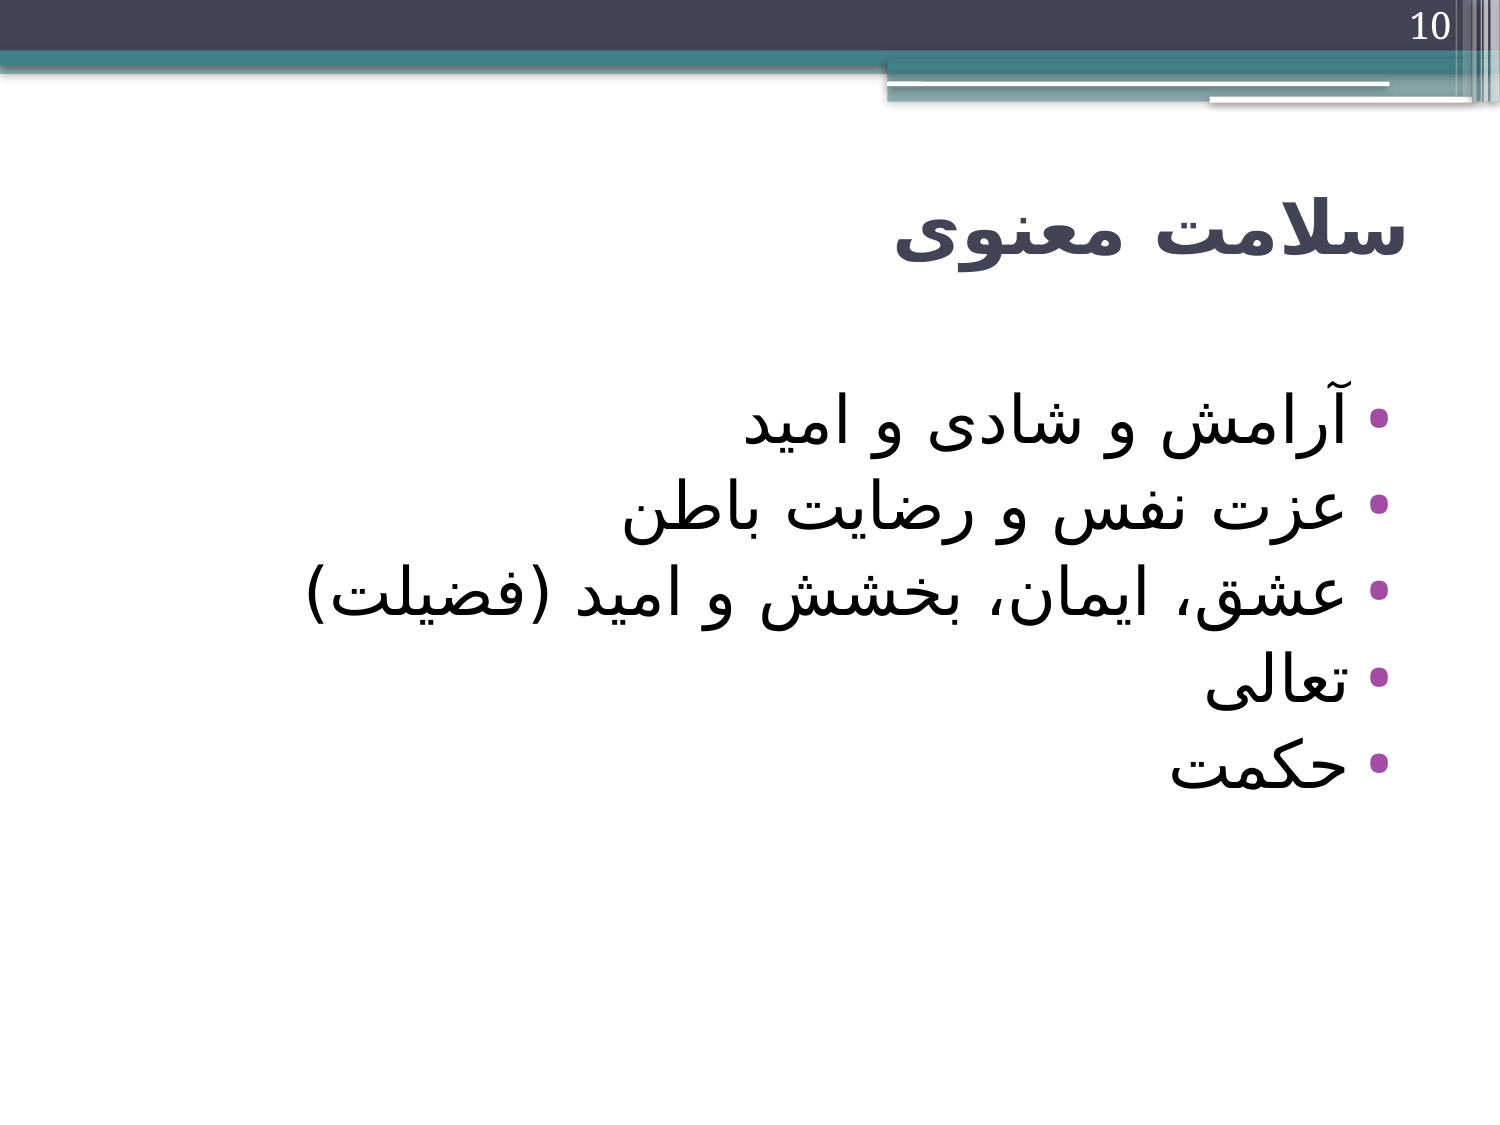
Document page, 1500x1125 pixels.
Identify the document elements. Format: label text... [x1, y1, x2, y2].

title سلامت معنوی [75, 137, 1425, 313]
list آرامش و شادی و امید عزت نفس و رضایت باطن عشق، ایمان، بخشش و امید (فضیلت) تعالی حکمت [75, 368, 1425, 1079]
slide_number 10 [1341, 0, 1466, 61]
